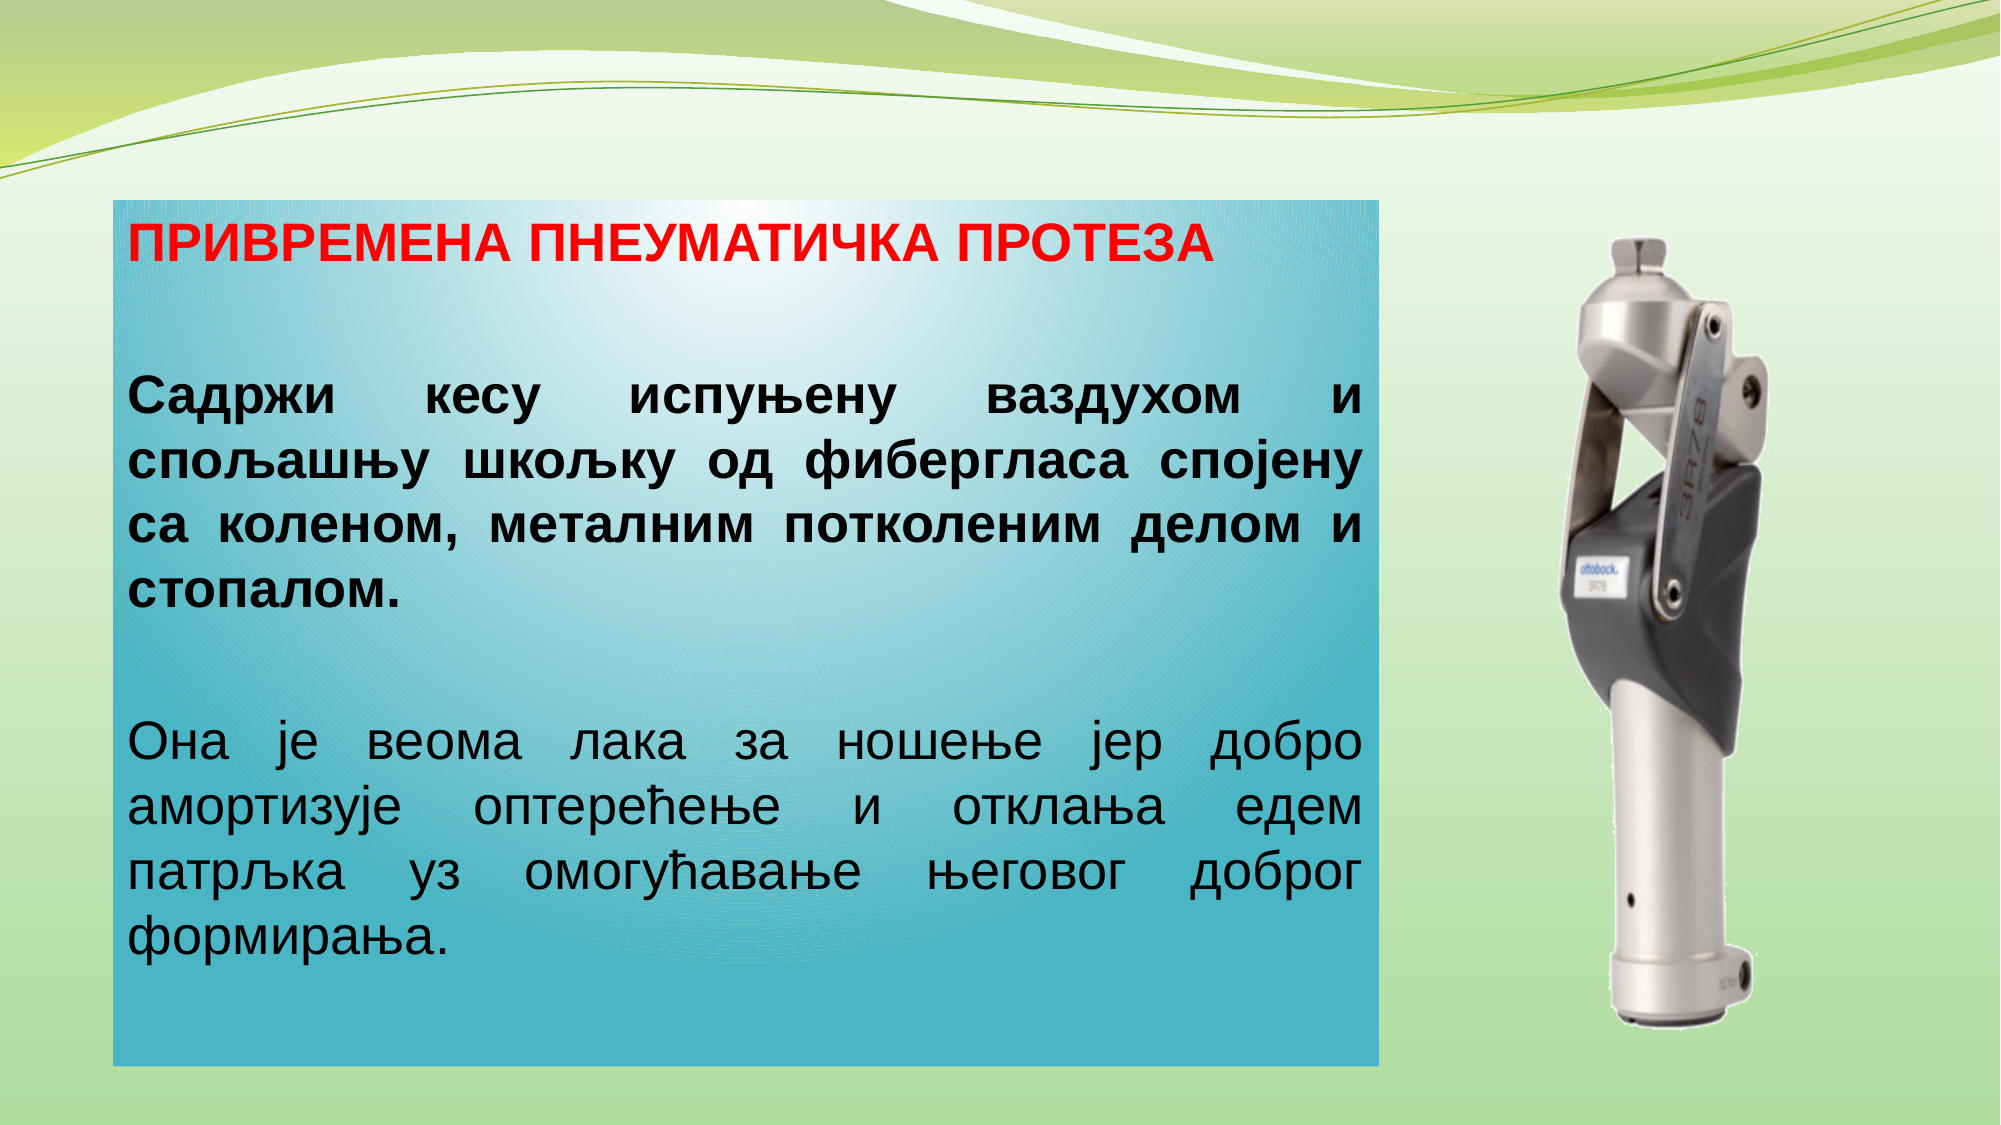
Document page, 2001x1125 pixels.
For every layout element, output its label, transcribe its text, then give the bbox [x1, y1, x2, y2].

picture [1378, 199, 1909, 1067]
list ПРИВРЕМЕНА ПНЕУМАТИЧКА ПРОТЕЗА Садржи кесу испуњену ваздухом и спољашњу шкољку од фибергласа спојену са коленом, металним потколеним делом и стопалом. Она је веома лака за ношење јер добро амортизује оптерећење и отклања едем патрљка уз омогућавање његовог доброг формирања. [113, 200, 1378, 1067]
